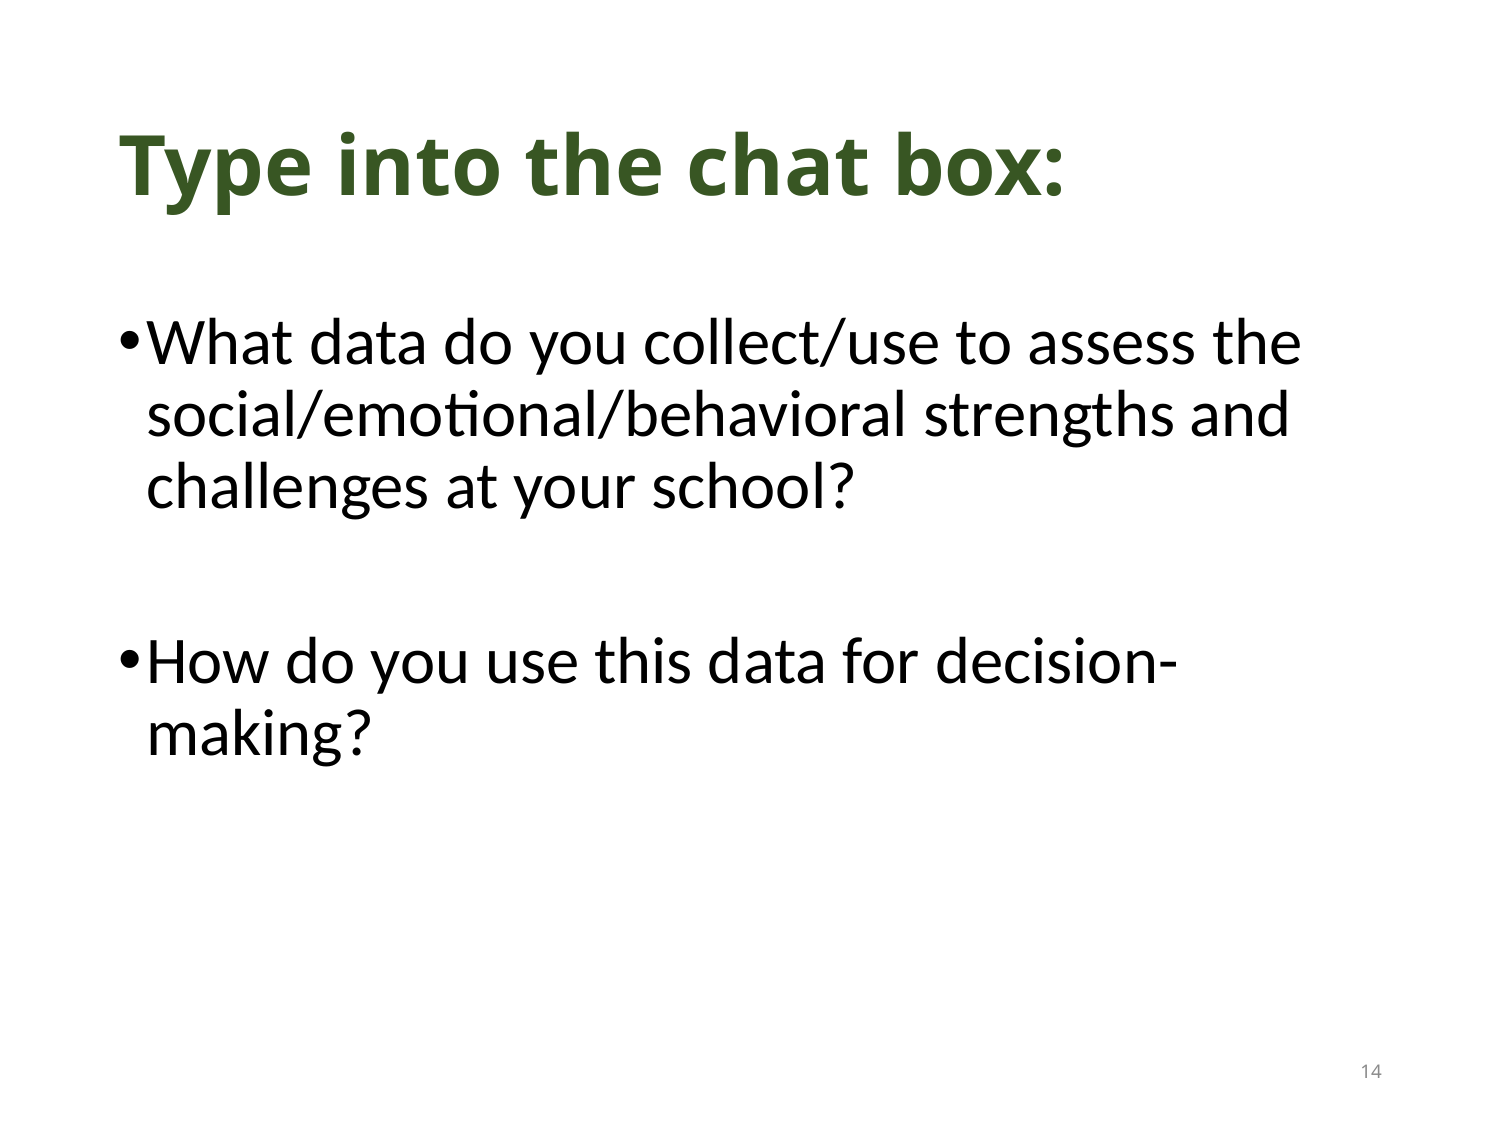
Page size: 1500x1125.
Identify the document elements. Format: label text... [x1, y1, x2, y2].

slide_number 14 [1059, 1042, 1397, 1103]
list What data do you collect/use to assess the social/emotional/behavioral strengths and challenges at your school? How do you use this data for decision-making? [103, 299, 1397, 1014]
title Type into the chat box: [103, 59, 1397, 278]
